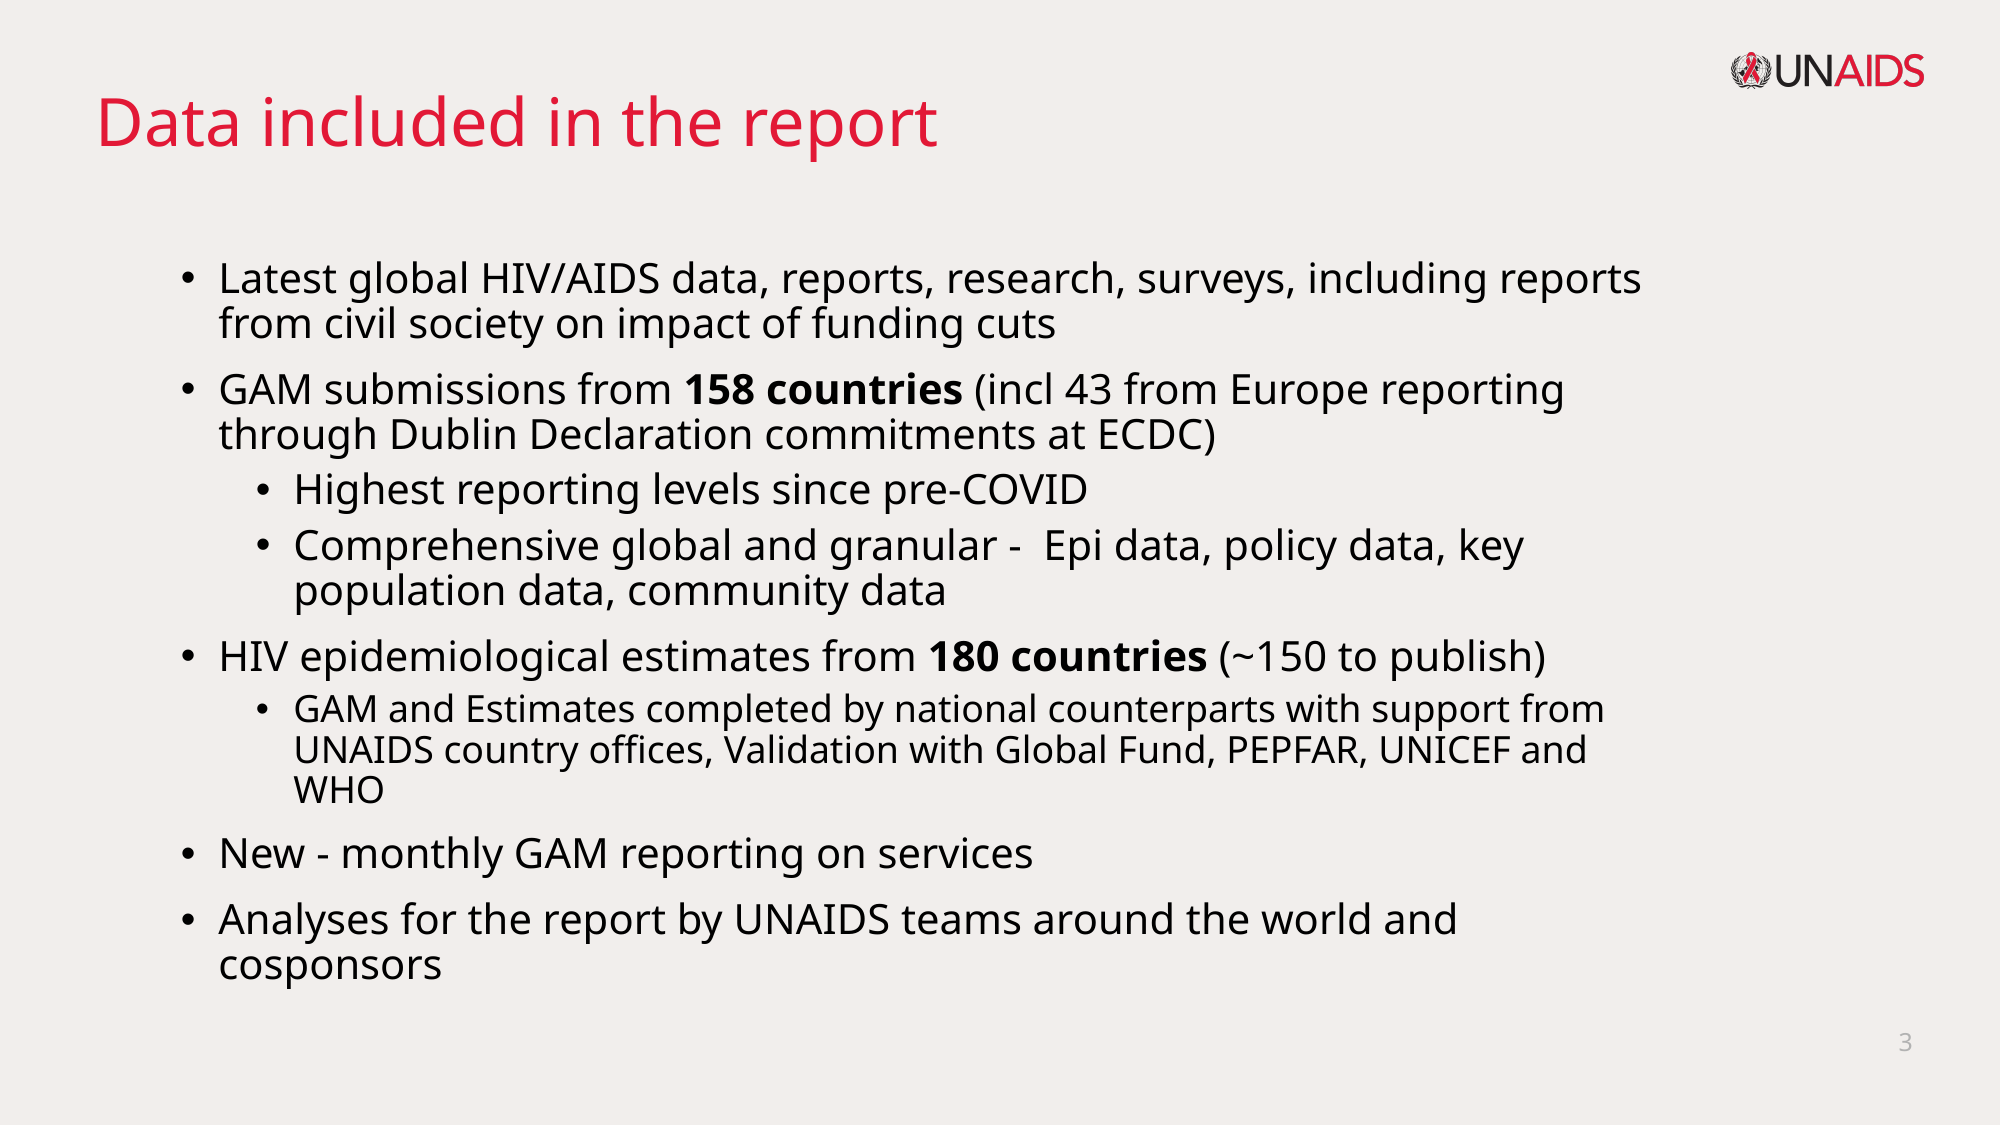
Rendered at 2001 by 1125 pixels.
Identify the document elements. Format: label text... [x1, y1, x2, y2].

list Data included in the report [80, 81, 1680, 266]
text_box Latest global HIV/AIDS data, reports, research, surveys, including reports from civil society on impact of funding cuts GAM submissions from 158 countries (incl 43 from Europe reporting through Dublin Declaration commitments at ECDC) Highest reporting levels since pre-COVID Comprehensive global and granular - Epi data, policy data, key population data, community data HIV epidemiological estimates from 180 countries (~150 to publish) GAM and Estimates completed by national counterparts with support from UNAIDS country offices, Validation with Global Fund, PEPFAR, UNICEF and WHO New - monthly GAM reporting on services Analyses for the report by UNAIDS teams around the world and cosponsors [165, 249, 1665, 1090]
slide_number 3 [1665, 1013, 1928, 1074]
picture [1731, 52, 1924, 89]
